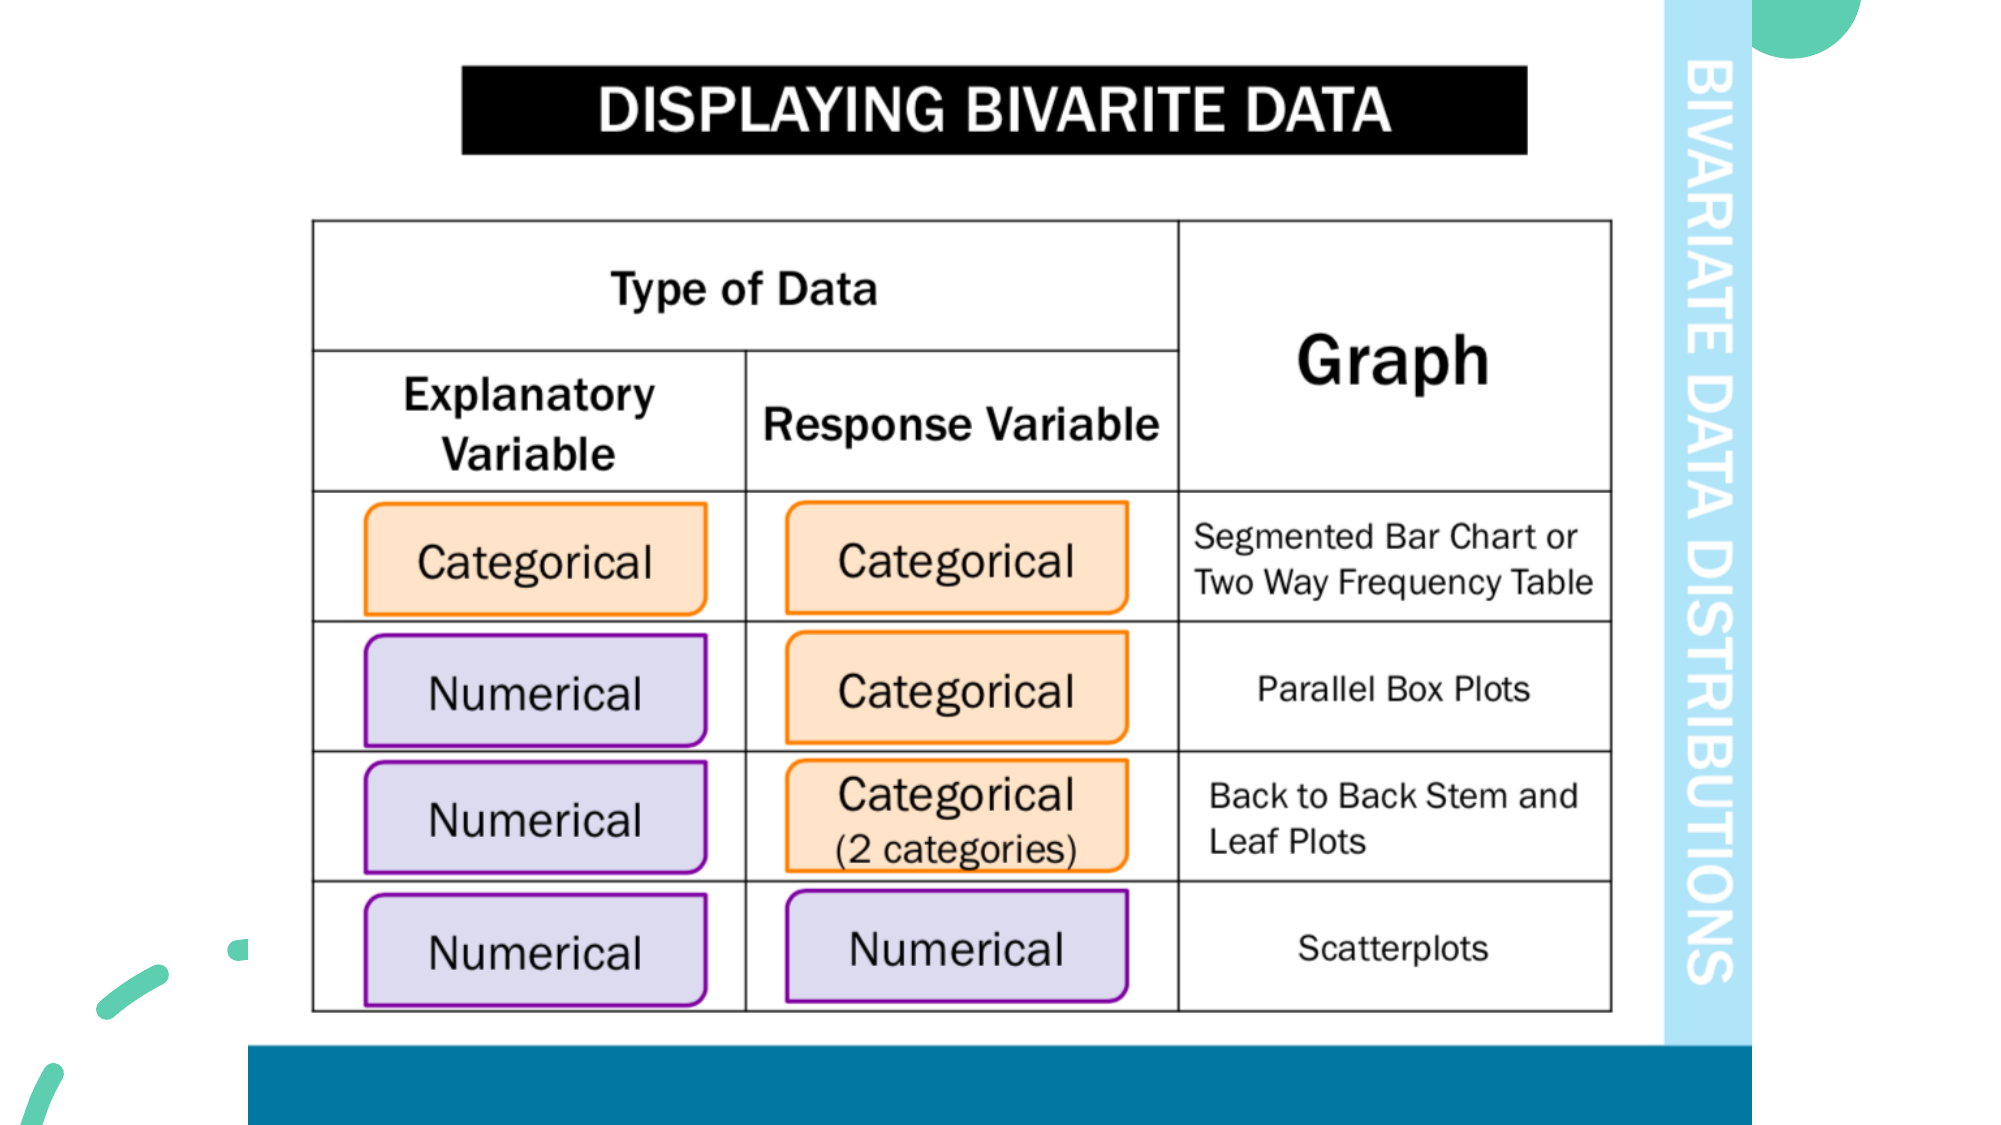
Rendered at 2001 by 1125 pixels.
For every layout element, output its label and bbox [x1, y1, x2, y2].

picture [247, 0, 1752, 1046]
